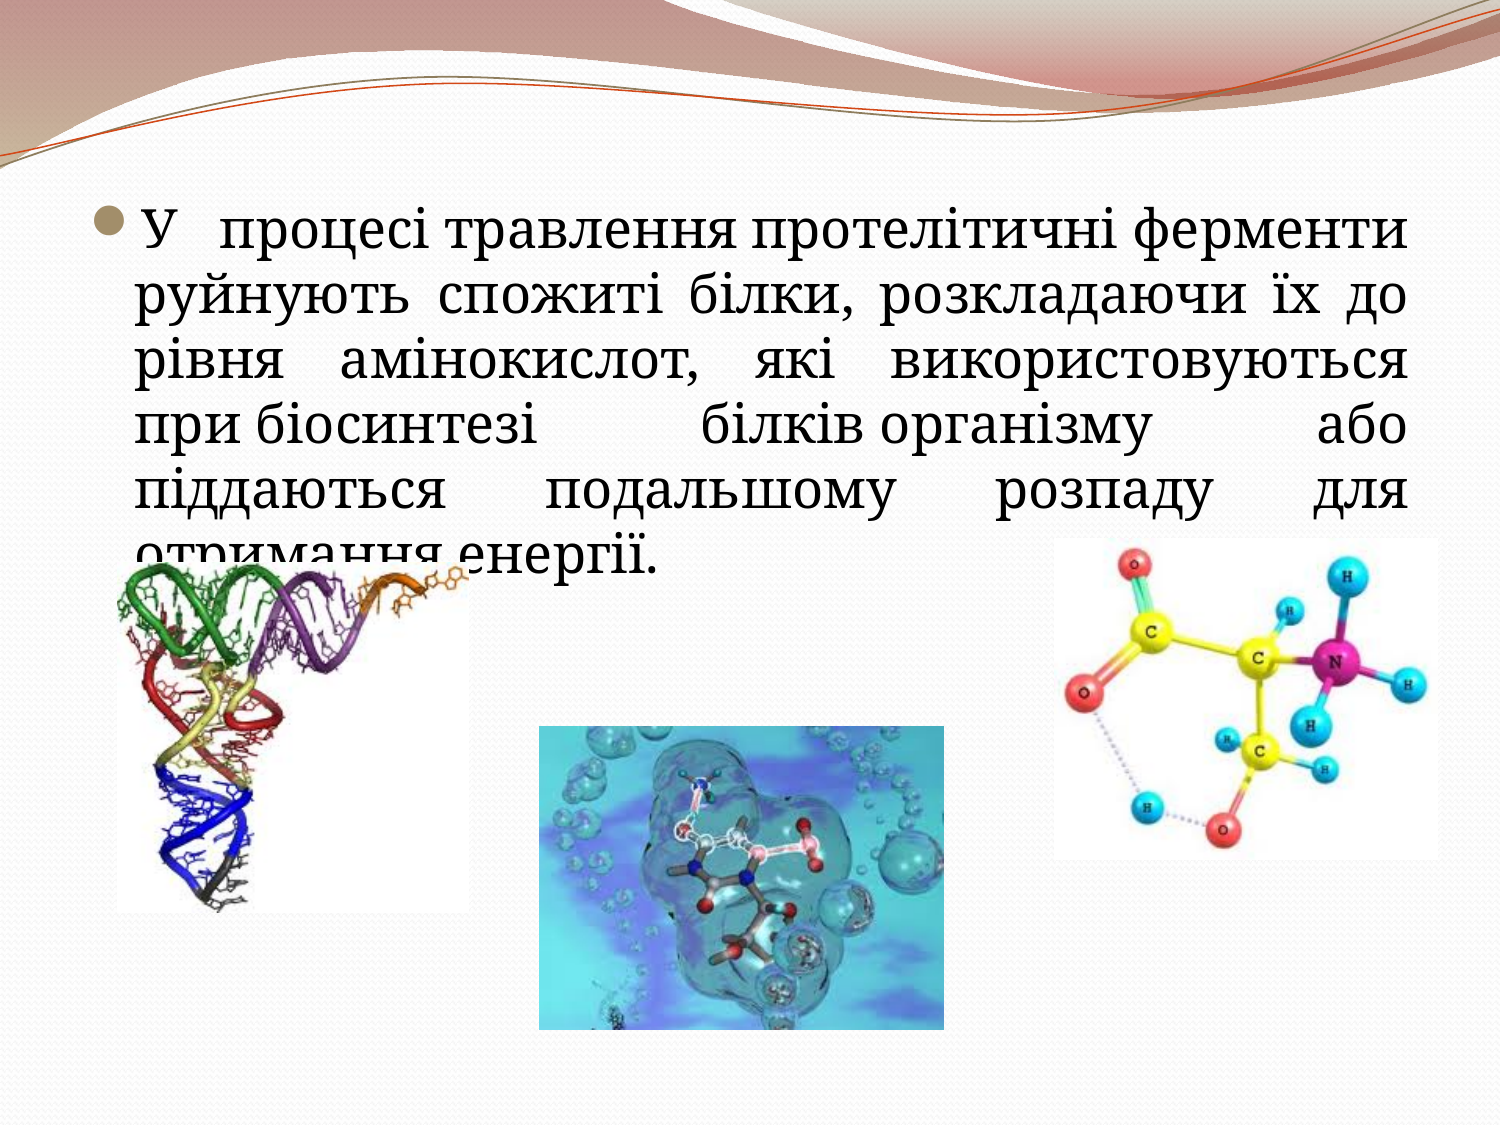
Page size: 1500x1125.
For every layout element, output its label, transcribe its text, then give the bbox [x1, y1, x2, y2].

list У процесі травлення протелітичні ферменти руйнують спожиті білки, розкладаючи їх до рівня амінокислот, які використовуються при біосинтезі білків організму або піддаються подальшому розпаду для отримання енергії. [75, 187, 1425, 1038]
picture [538, 726, 944, 1030]
picture [116, 562, 469, 913]
picture [1054, 538, 1438, 860]
